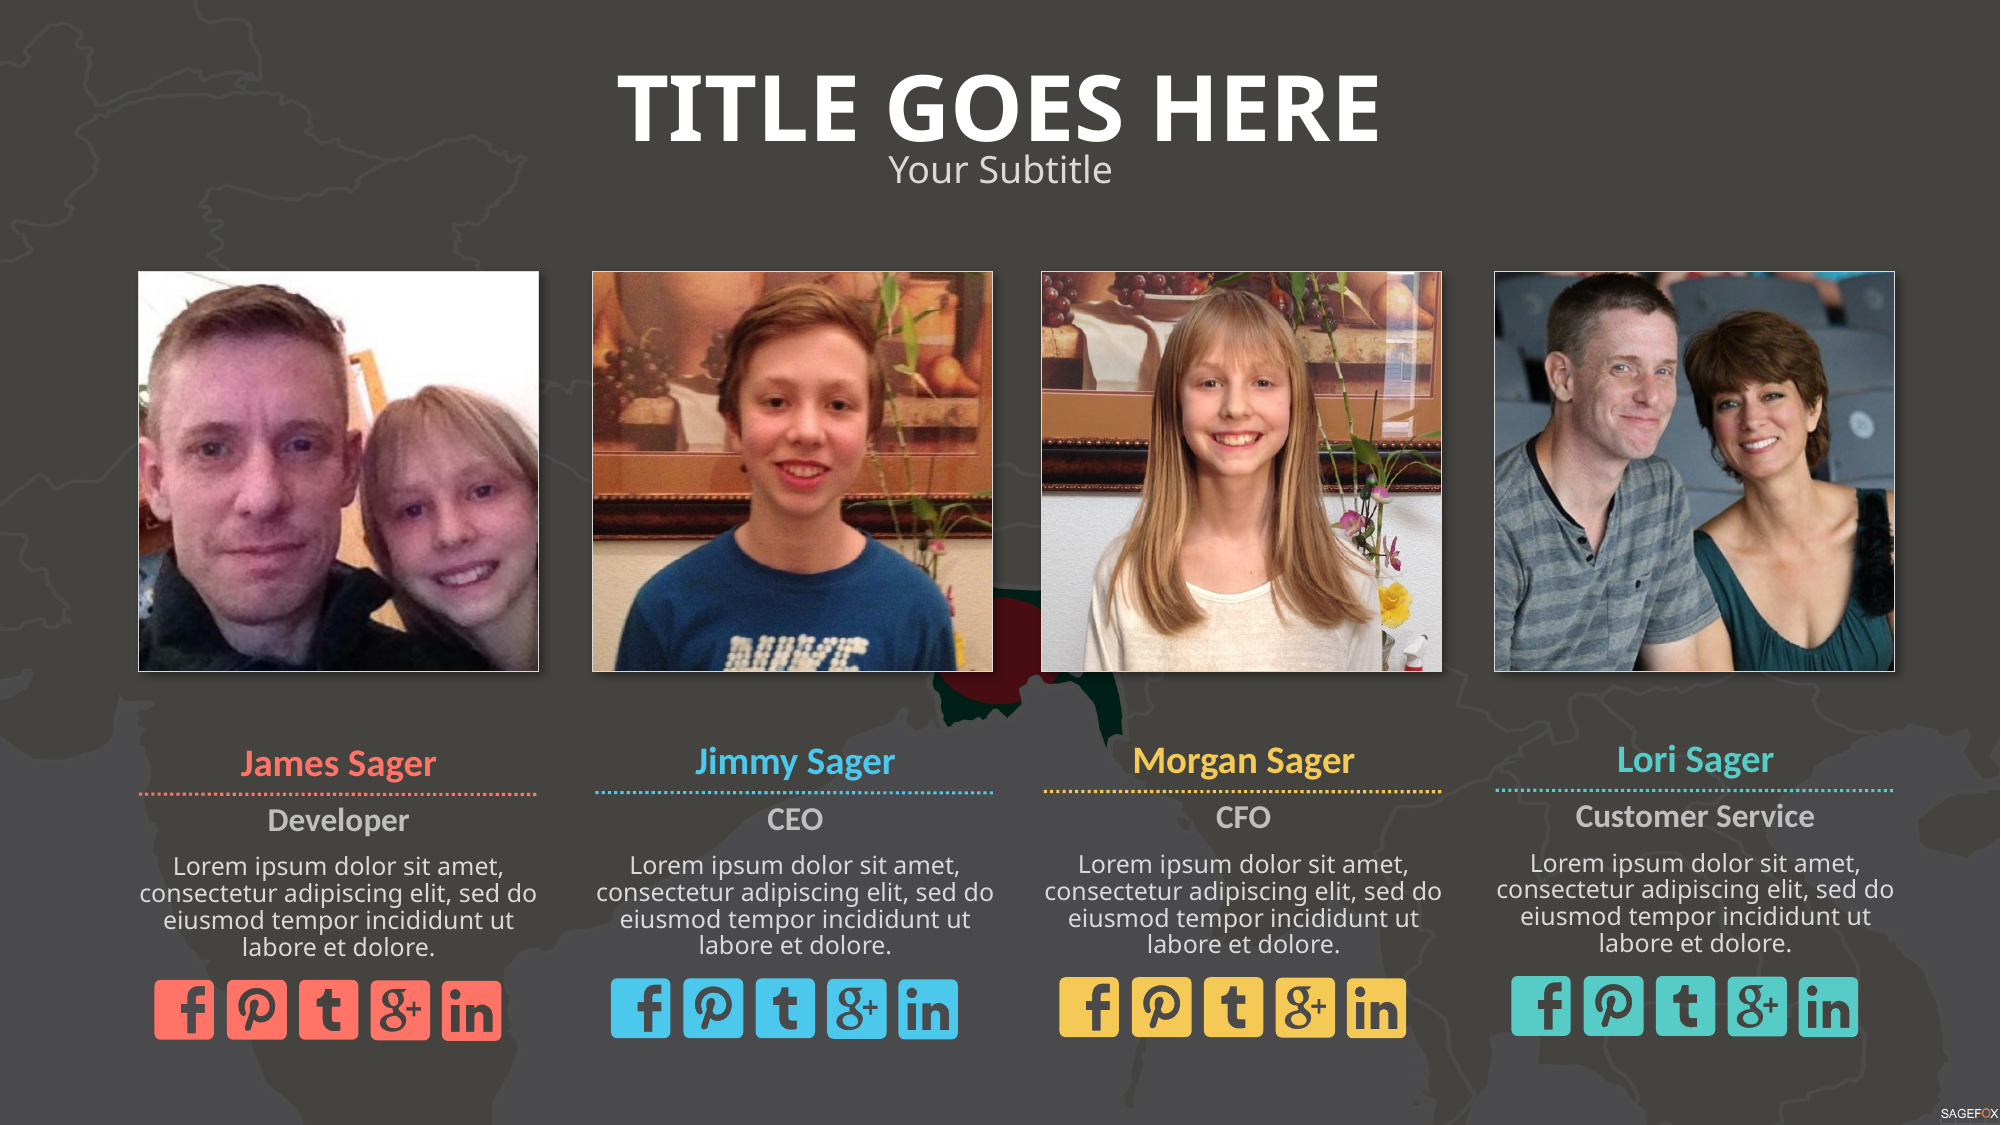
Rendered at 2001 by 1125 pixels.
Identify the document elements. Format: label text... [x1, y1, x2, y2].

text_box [1511, 976, 1859, 1038]
text_box James Sager [163, 742, 514, 785]
text_box [1040, 270, 1442, 672]
text_box Lorem ipsum dolor sit amet, consectetur adipiscing elit, sed do eiusmod tempor incididunt ut labore et dolore. [138, 854, 539, 968]
text_box Lorem ipsum dolor sit amet, consectetur adipiscing elit, sed do eiusmod tempor incididunt ut labore et dolore. [1495, 850, 1896, 964]
text_box [138, 270, 540, 672]
picture [0, 0, 2001, 1125]
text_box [1059, 977, 1407, 1039]
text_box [154, 979, 502, 1041]
text_box Developer [163, 799, 514, 842]
text_box Morgan Sager [1068, 739, 1419, 782]
text_box CEO [620, 798, 971, 841]
text_box Lori Sager [1520, 738, 1871, 781]
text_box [610, 978, 958, 1040]
text_box Lorem ipsum dolor sit amet, consectetur adipiscing elit, sed do eiusmod tempor incididunt ut labore et dolore. [595, 852, 996, 966]
text_box [1494, 271, 1896, 673]
text_box [591, 270, 993, 672]
text_box Jimmy Sager [620, 740, 971, 784]
text_box Lorem ipsum dolor sit amet, consectetur adipiscing elit, sed do eiusmod tempor incididunt ut labore et dolore. [1043, 851, 1444, 965]
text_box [548, 42, 1452, 199]
text_box Customer Service [1520, 796, 1871, 839]
text_box CFO [1068, 797, 1419, 840]
